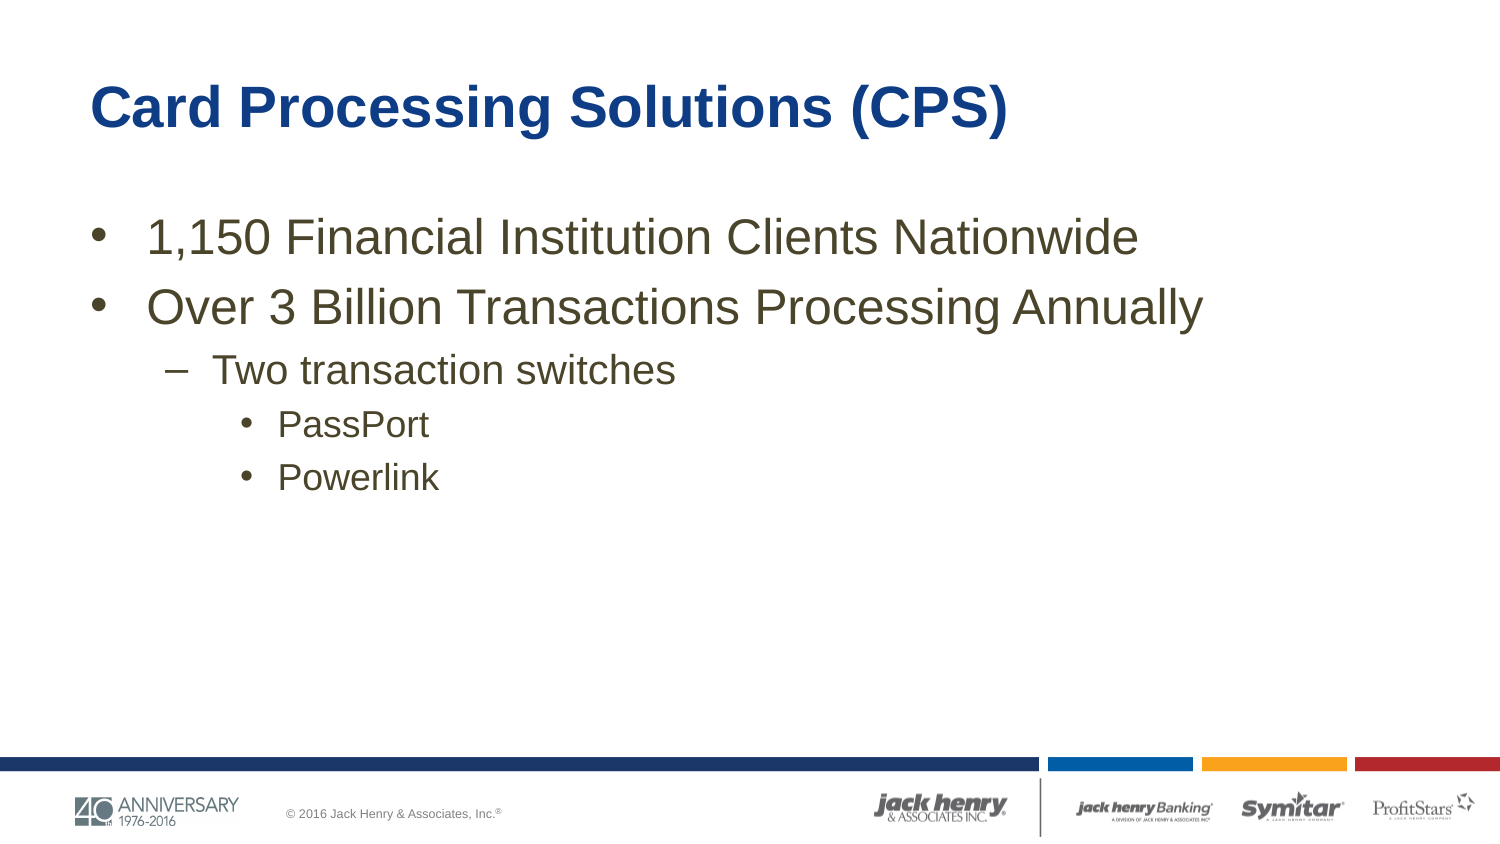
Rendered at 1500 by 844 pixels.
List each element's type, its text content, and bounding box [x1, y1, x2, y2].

title Card Processing Solutions (CPS) [75, 33, 1425, 175]
list 1,150 Financial Institution Clients Nationwide Over 3 Billion Transactions Processing Annually Two transaction switches PassPort Powerlink [75, 196, 1425, 754]
picture [0, 750, 1500, 844]
